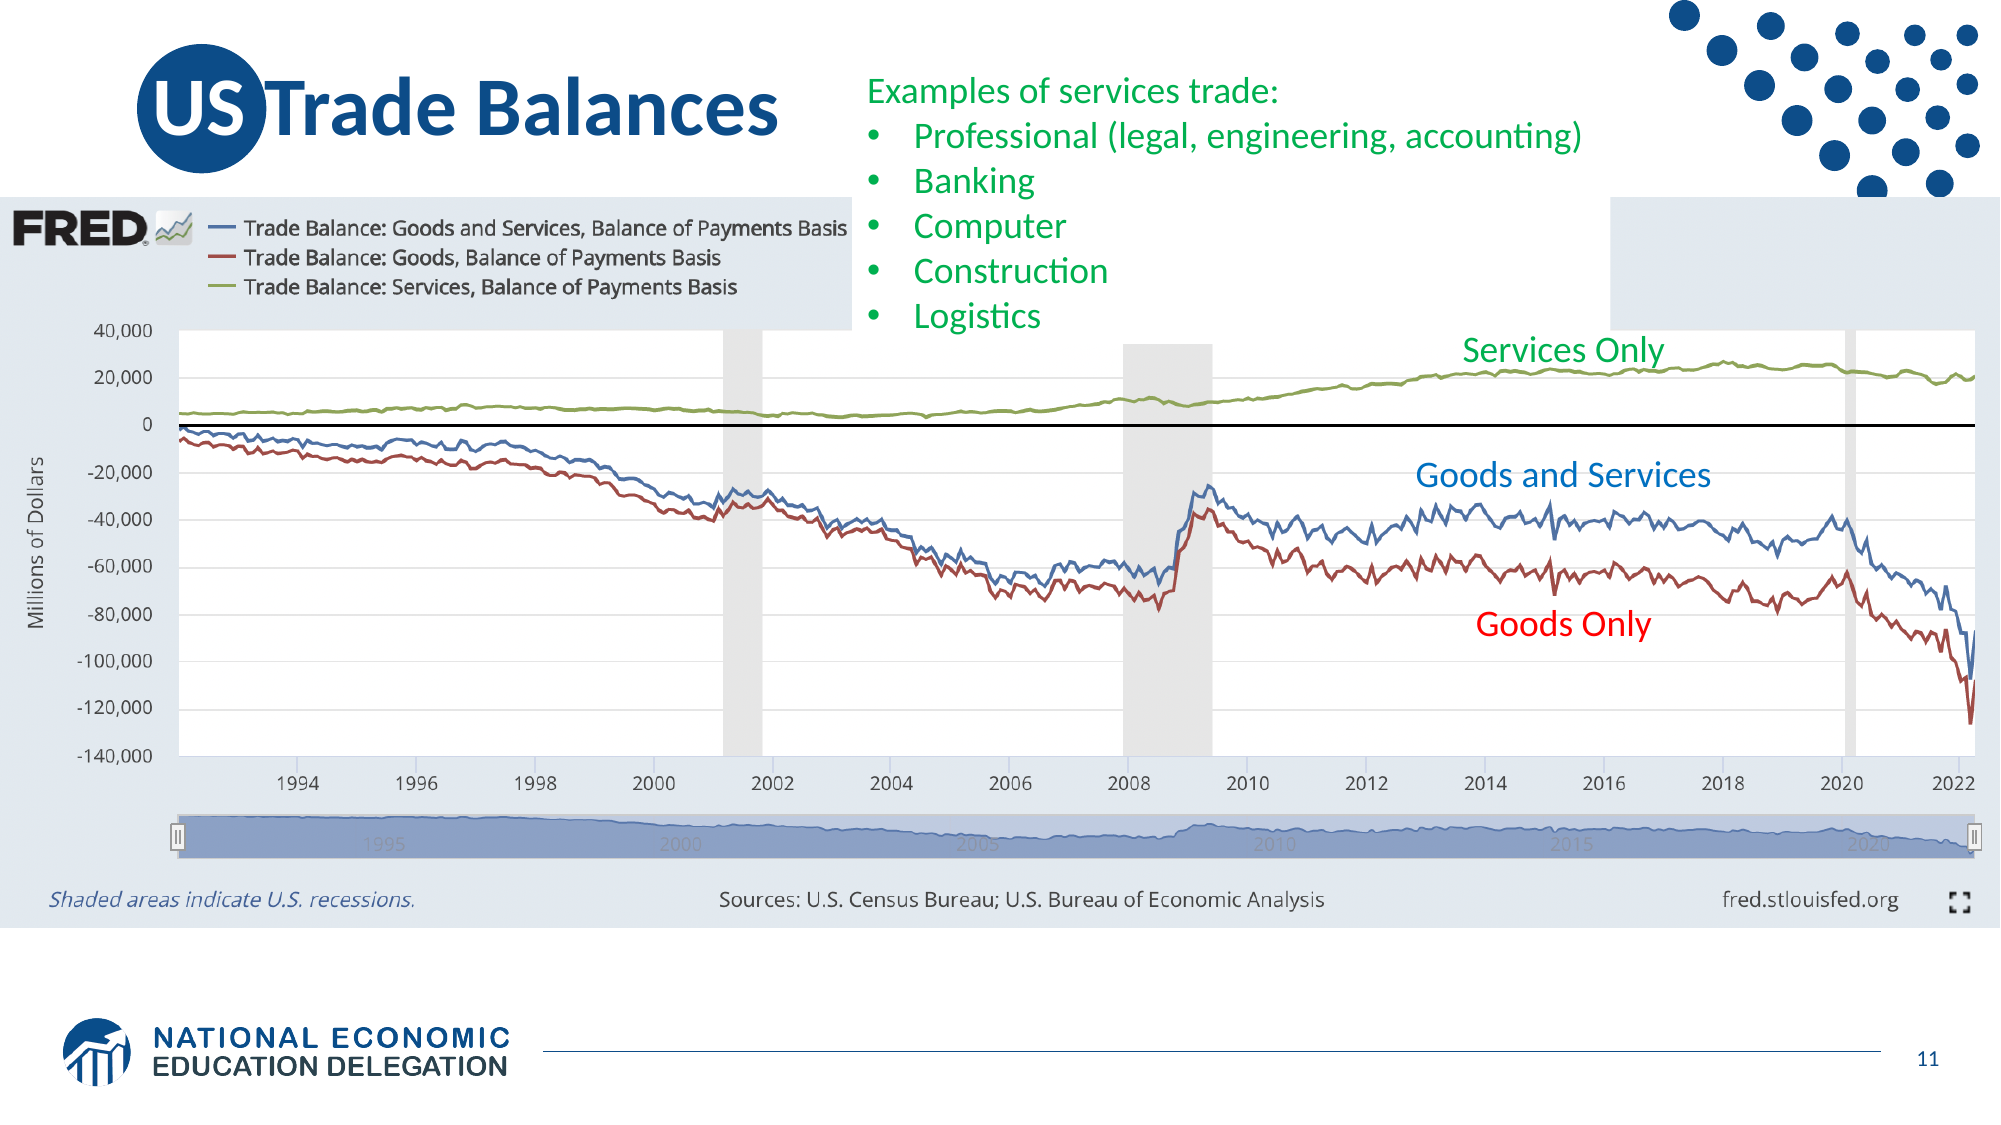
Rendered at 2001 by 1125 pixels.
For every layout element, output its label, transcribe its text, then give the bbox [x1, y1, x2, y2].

text_box Examples of services trade: Professional (legal, engineering, accounting) Banking Computer Construction Logistics [852, 59, 1611, 197]
picture [0, 197, 2000, 928]
slide_number 11 [1504, 1027, 1955, 1087]
picture [55, 1013, 520, 1091]
title US Trade Balances [137, 0, 1863, 197]
